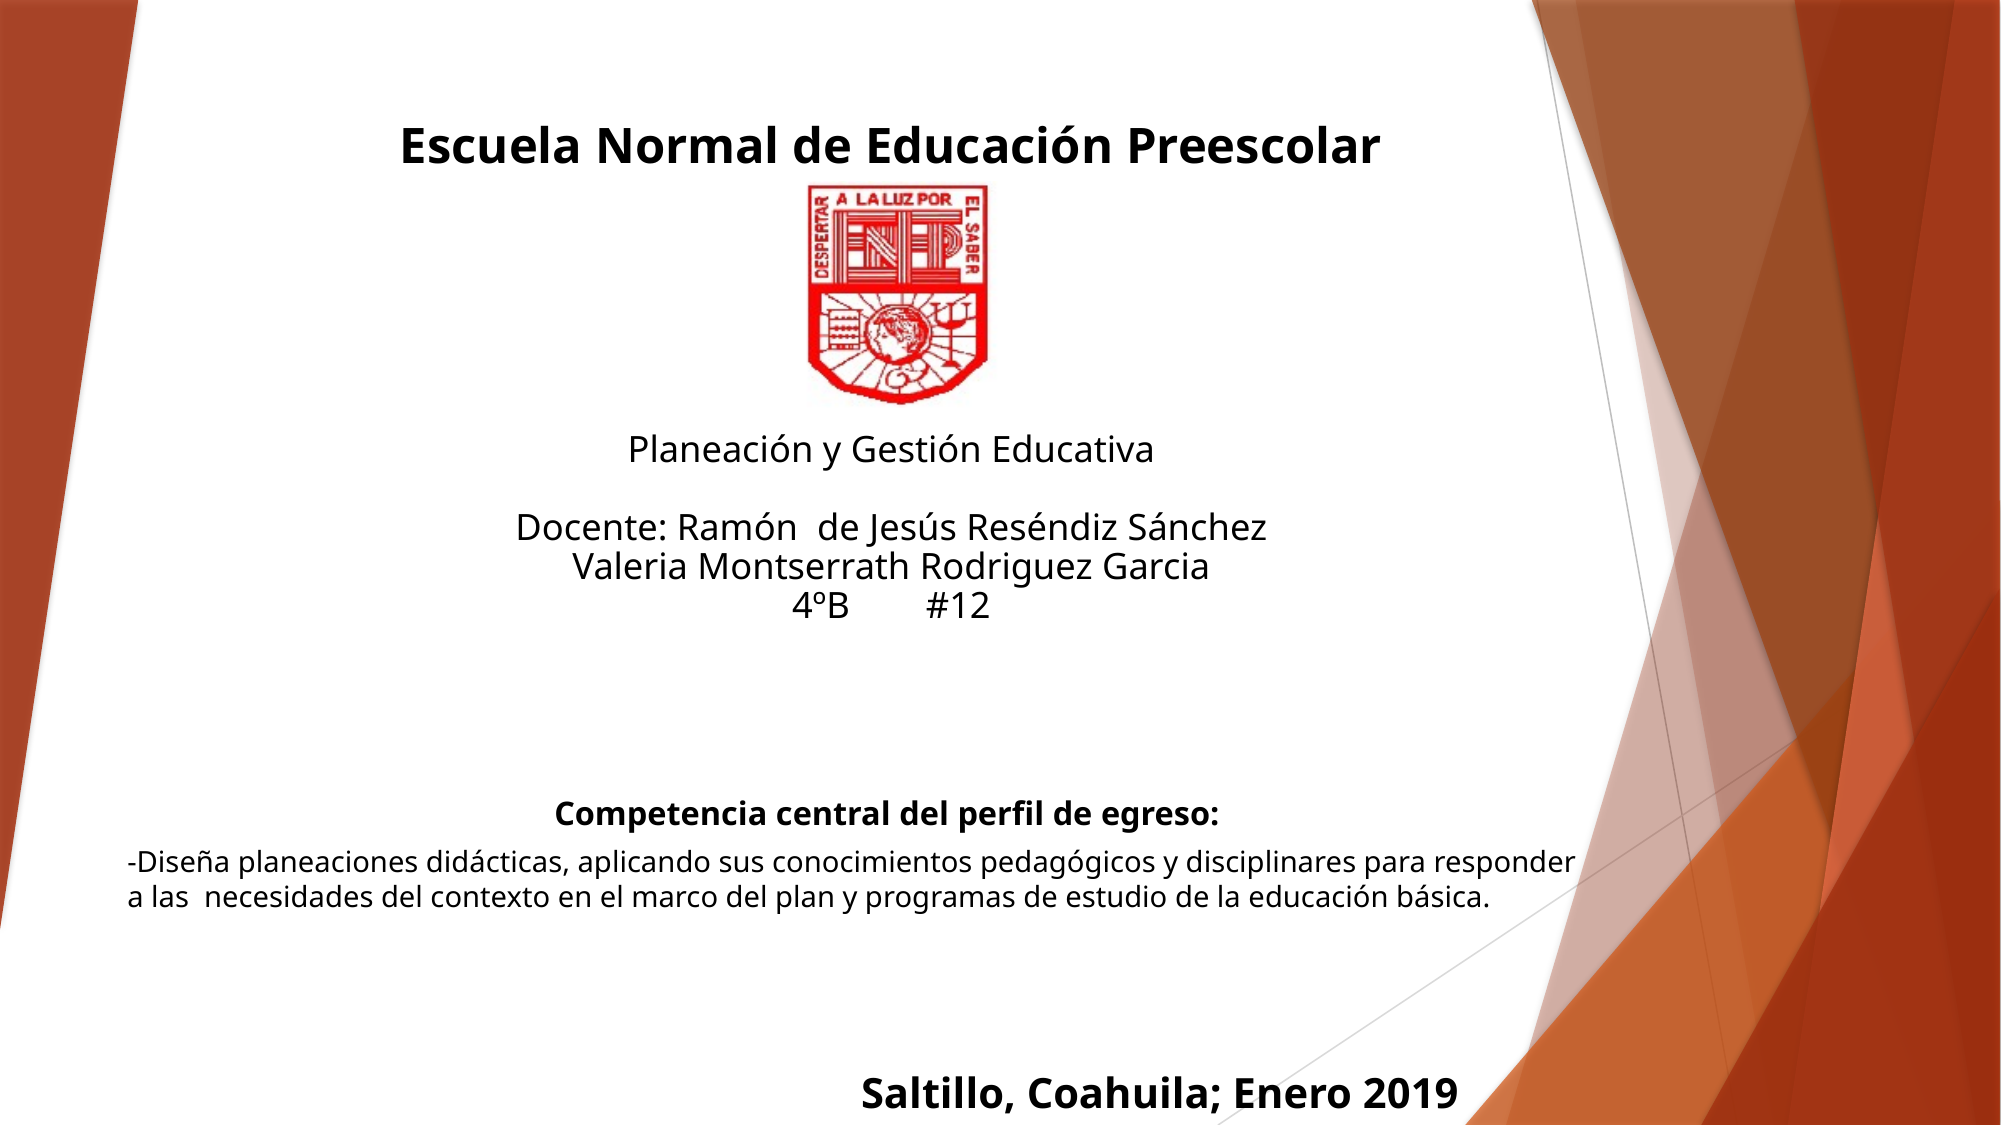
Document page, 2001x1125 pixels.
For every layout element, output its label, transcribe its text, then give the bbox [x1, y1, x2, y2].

text_box -Diseña planeaciones didácticas, aplicando sus conocimientos pedagógicos y disciplinares para responder a las necesidades del contexto en el marco del plan y programas de estudio de la educación básica. [112, 836, 1613, 921]
picture [728, 181, 1055, 409]
text_box Saltillo, Coahuila; Enero 2019 [822, 1059, 1474, 1125]
text_box Escuela Normal de Educación Preescolar Planeación y Gestión Educativa Docente: Ramón de Jesús Reséndiz Sánchez Valeria Montserrath Rodriguez Garcia 4ºB #12 Competencia central del perfil de egreso: [153, 50, 1630, 1060]
